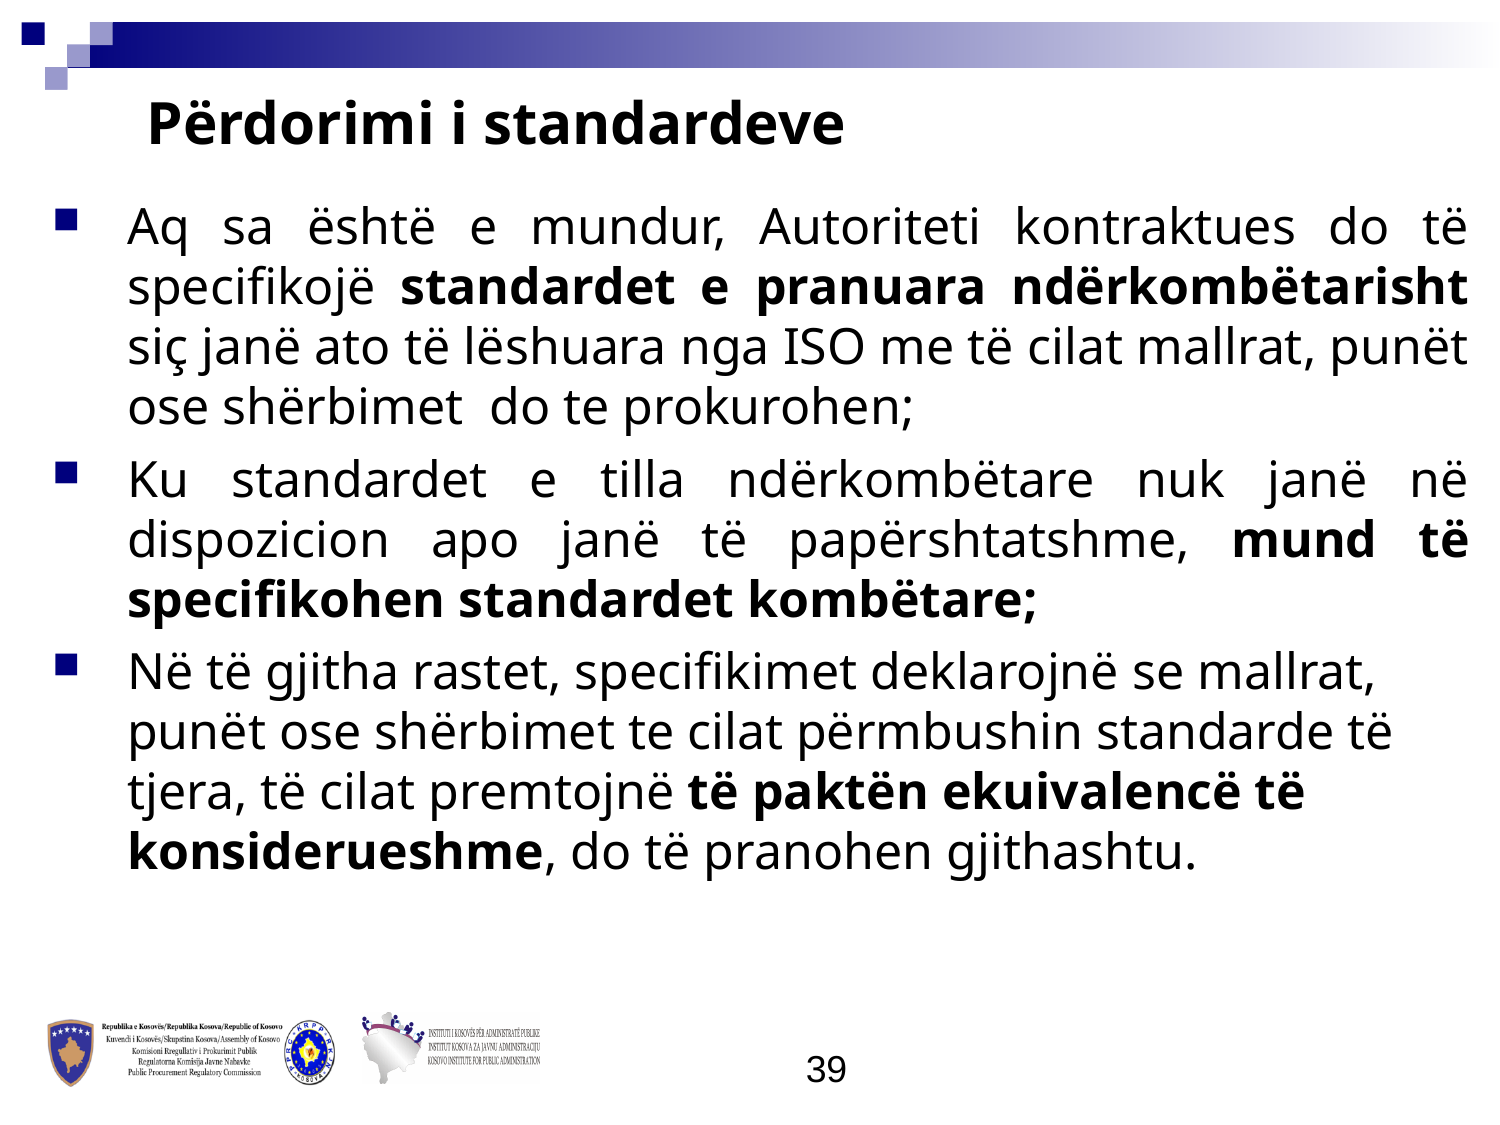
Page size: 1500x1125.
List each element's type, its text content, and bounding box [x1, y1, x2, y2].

picture [362, 1012, 540, 1084]
text_box Përdorimi i standardeve [131, 78, 861, 164]
text_box Aq sa është e mundur, Autoriteti kontraktues do të specifikojë standardet e pranuara ndërkombëtarisht siç janë ato të lëshuara nga ISO me të cilat mallrat, punët ose shërbimet do te prokurohen; Ku standardet e tilla ndërkombëtare nuk janë në dispozicion apo janë të papërshtatshme, mund të specifikohen standardet kombëtare; Në të gjitha rastet, specifikimet deklarojnë se mallrat, punët ose shërbimet te cilat përmbushin standarde të tjera, të cilat premtojnë të paktën ekuivalencë të konsiderueshme, do të pranohen gjithashtu. [37, 187, 1485, 888]
picture [37, 1012, 345, 1096]
